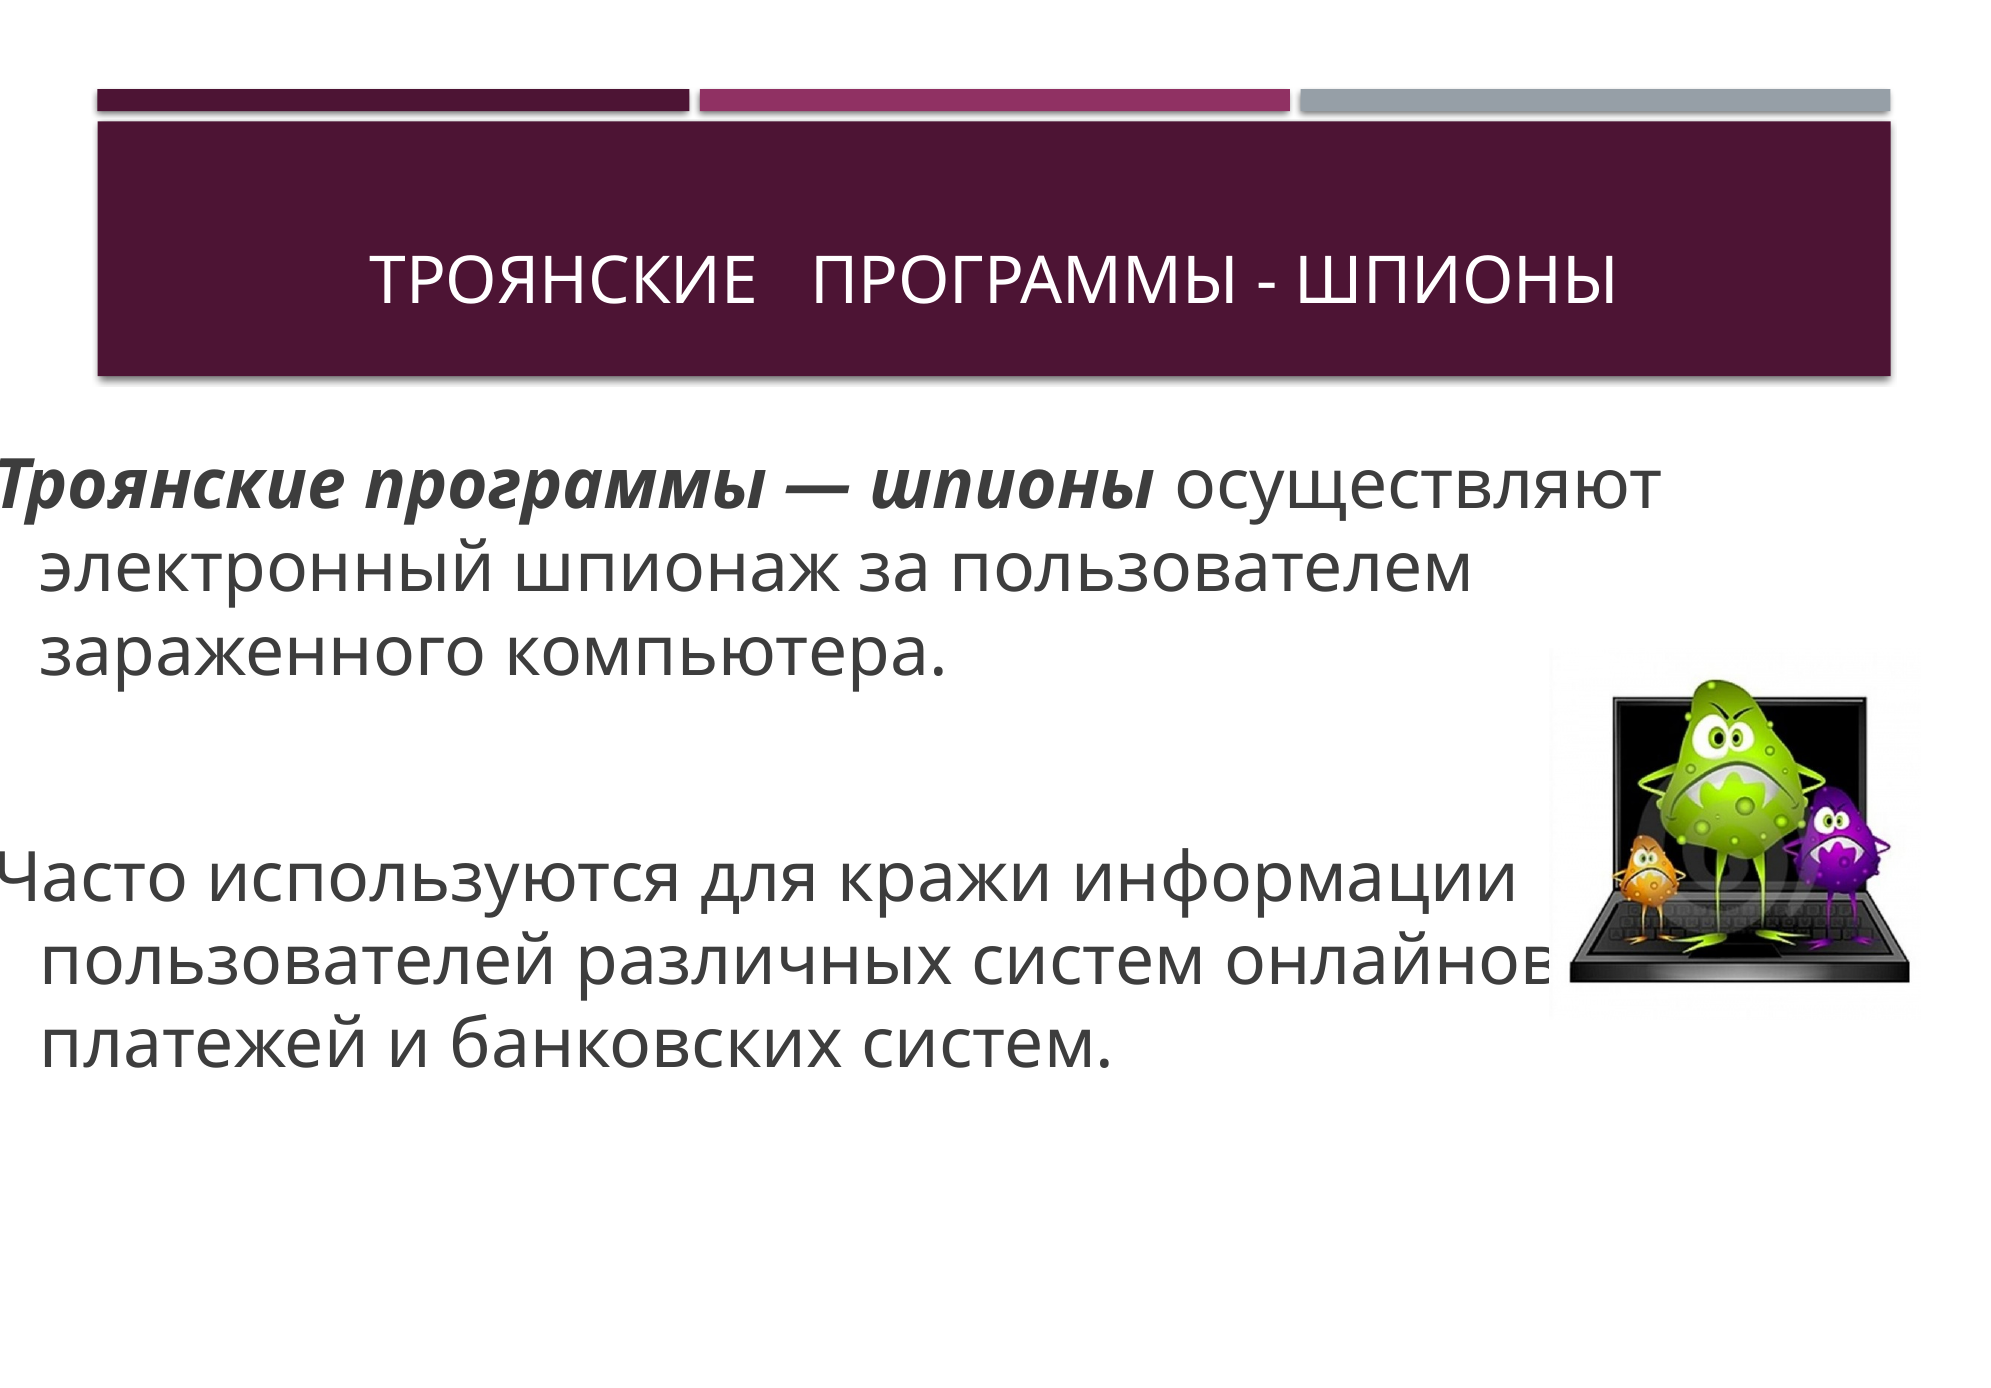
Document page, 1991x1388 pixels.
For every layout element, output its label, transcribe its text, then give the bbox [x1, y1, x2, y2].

picture [1549, 647, 1921, 1021]
title Троянские программы - шпионы [255, 188, 1735, 324]
list Троянские программы — шпионы осуществляют электронный шпионаж за пользователем зараженного компьютера. Часто используются для кражи информации пользователей различных систем онлайновых платежей и банковских систем. [0, 521, 1735, 1113]
